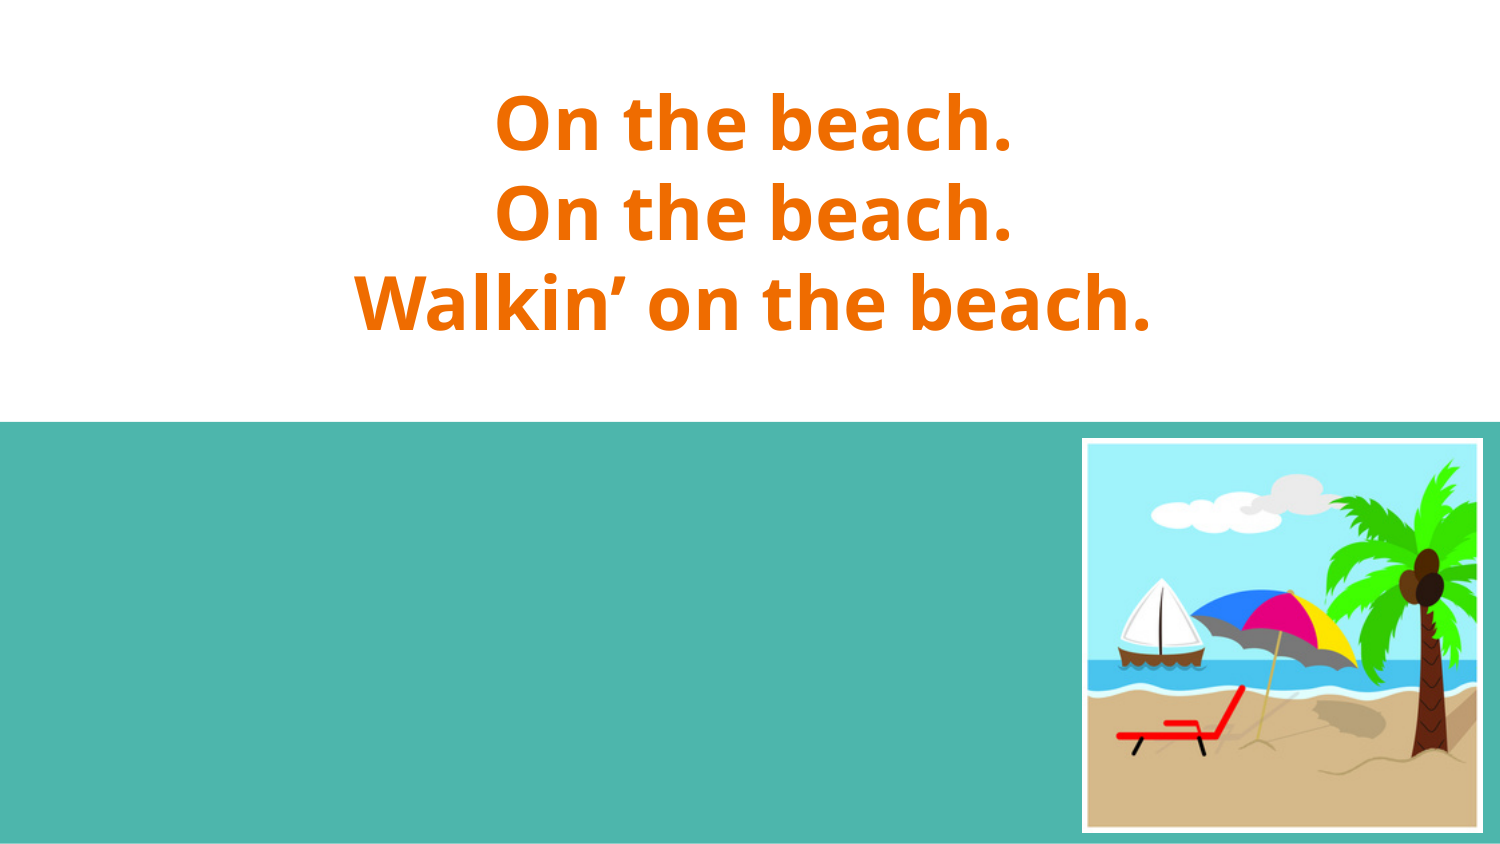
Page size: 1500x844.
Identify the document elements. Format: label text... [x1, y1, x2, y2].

picture [1081, 438, 1484, 833]
title On the beach. On the beach. Walkin’ on the beach. [51, 133, 1458, 289]
